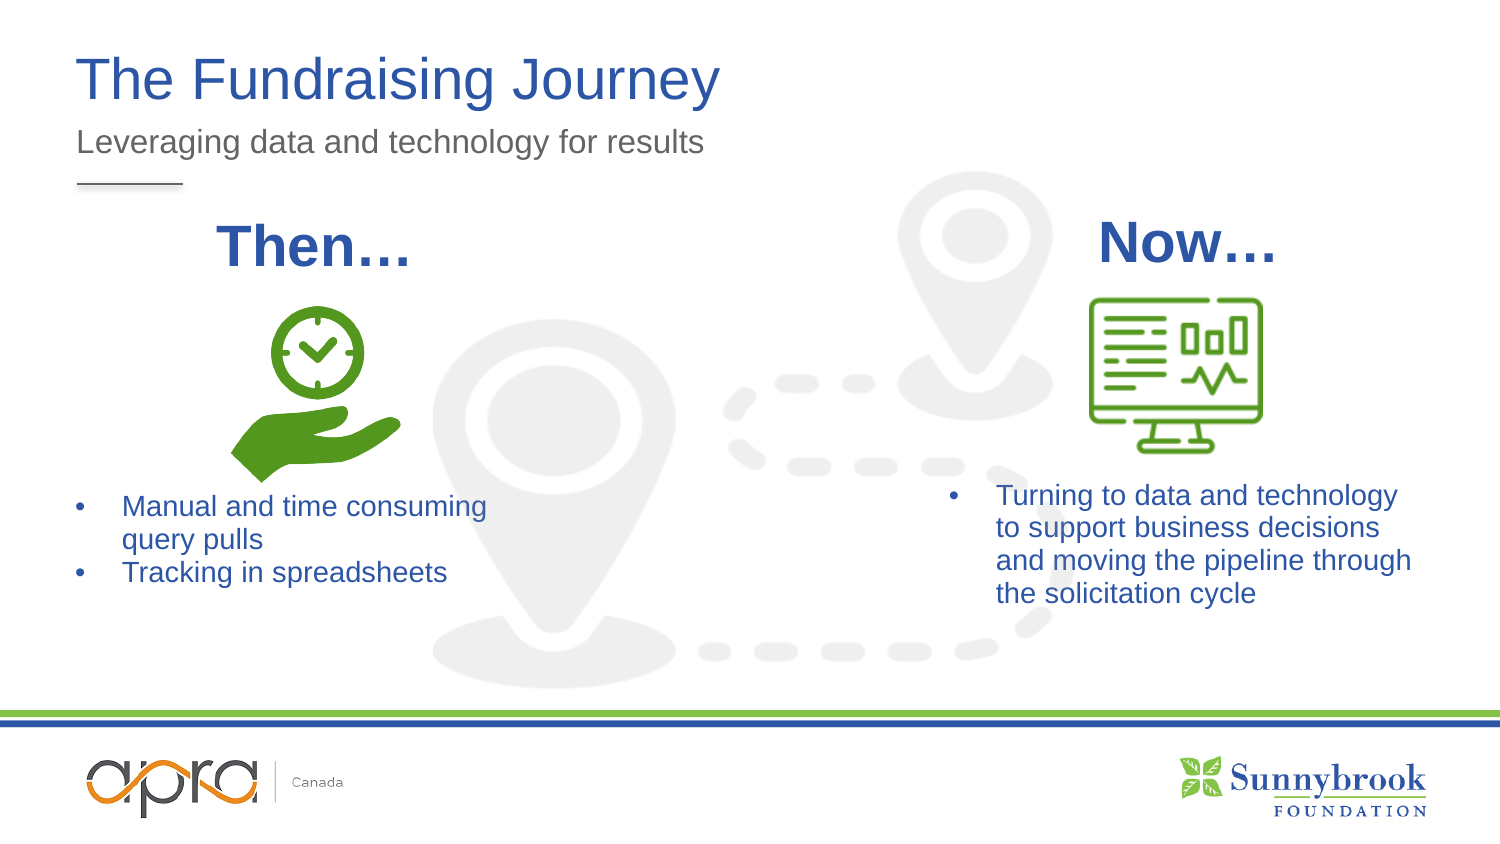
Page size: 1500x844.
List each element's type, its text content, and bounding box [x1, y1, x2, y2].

table_header Now… [1075, 202, 1444, 283]
table_cell [60, 296, 432, 483]
title The Fundraising Journey [60, 33, 1445, 128]
text_box [432, 162, 1075, 698]
list Leveraging data and technology for results [61, 112, 1446, 163]
table_header Then… [60, 206, 432, 296]
table_cell Manual and time consuming query pulls Tracking in spreadsheets [60, 483, 432, 670]
picture [0, 0, 1500, 844]
table_cell [1075, 283, 1444, 471]
table_cell Turning to data and technology to support business decisions and moving the pipeline through the solicitation cycle [1075, 471, 1444, 669]
